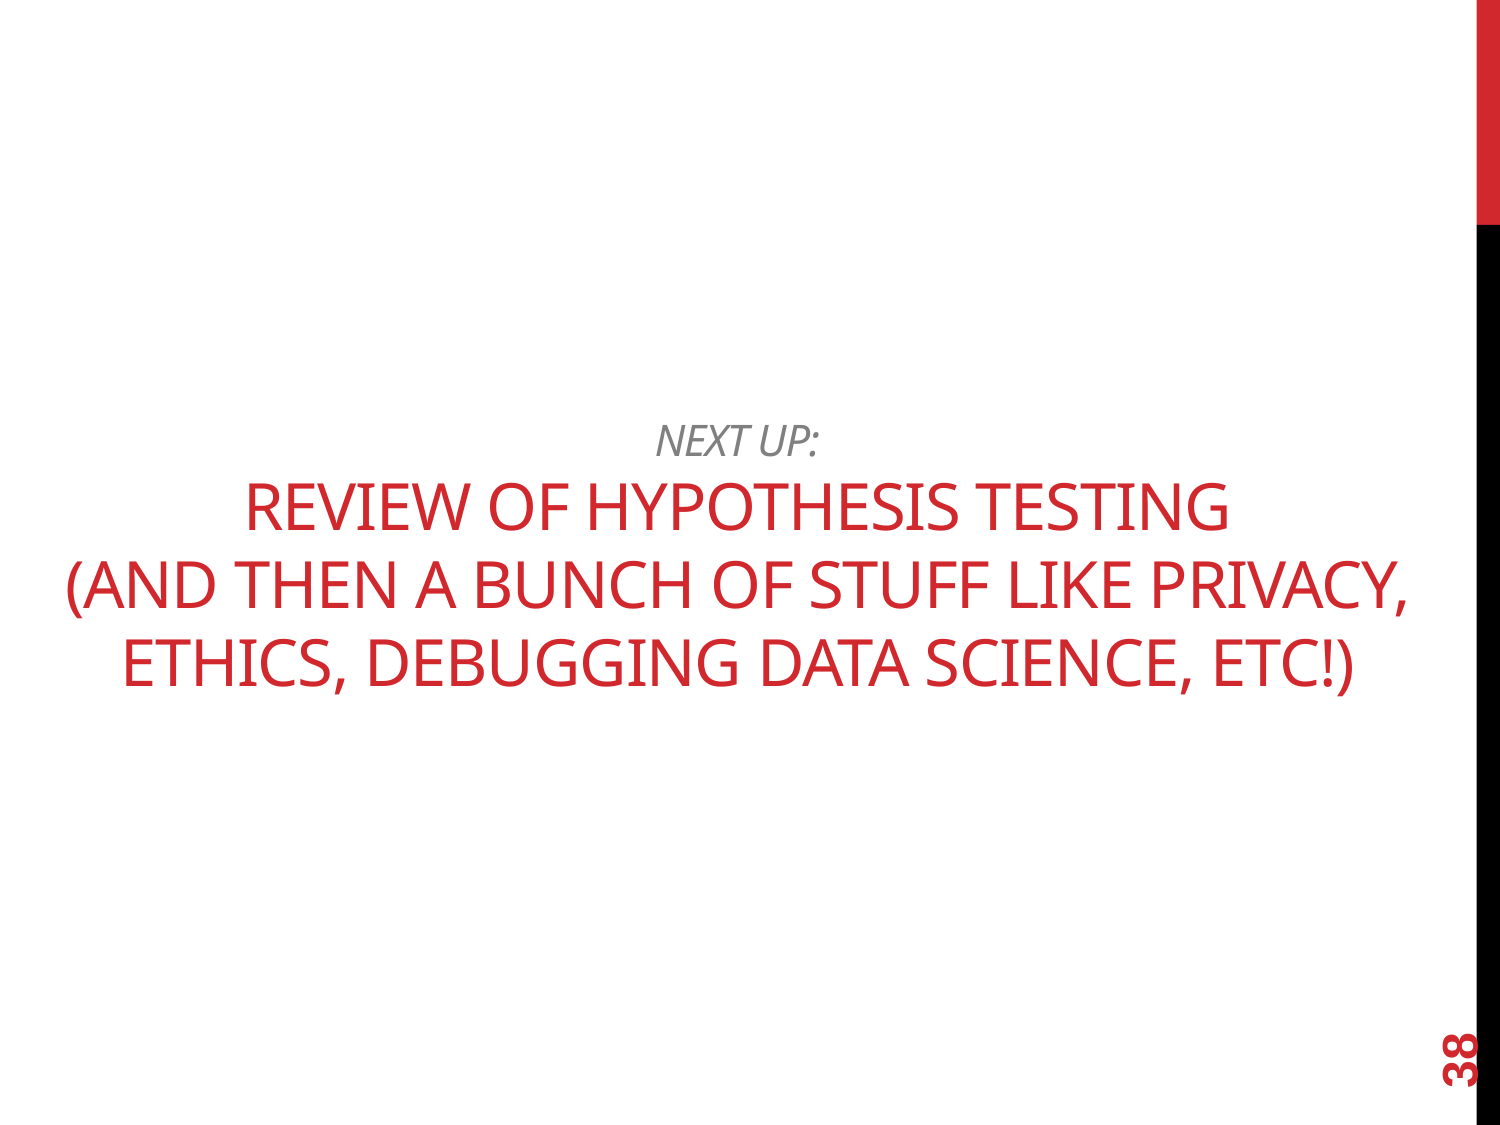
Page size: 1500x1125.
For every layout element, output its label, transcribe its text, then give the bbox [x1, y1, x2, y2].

title Next Up: Review of Hypothesis Testing (and then a bunch of stuff like Privacy, Ethics, Debugging Data Science, Etc!) [0, 399, 1488, 708]
slide_number 38 [1427, 887, 1488, 1104]
